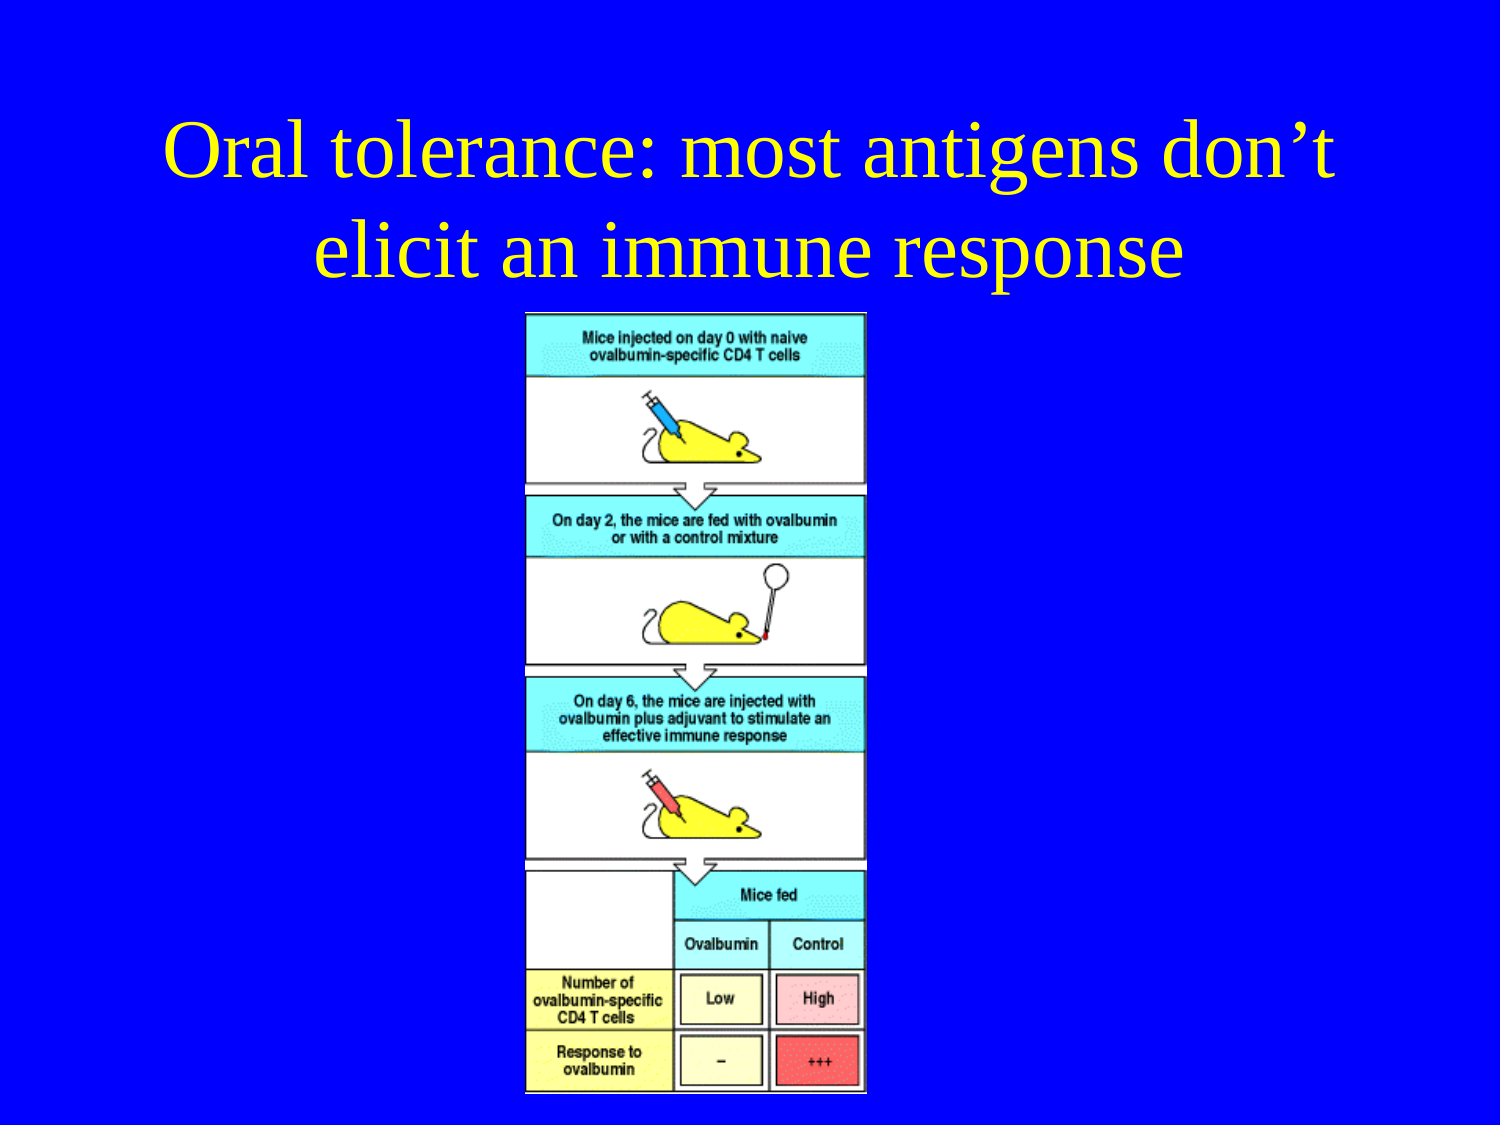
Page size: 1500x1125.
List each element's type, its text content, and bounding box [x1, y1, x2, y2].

title Oral tolerance: most antigens don’t elicit an immune response [112, 99, 1388, 288]
picture [525, 312, 867, 1095]
